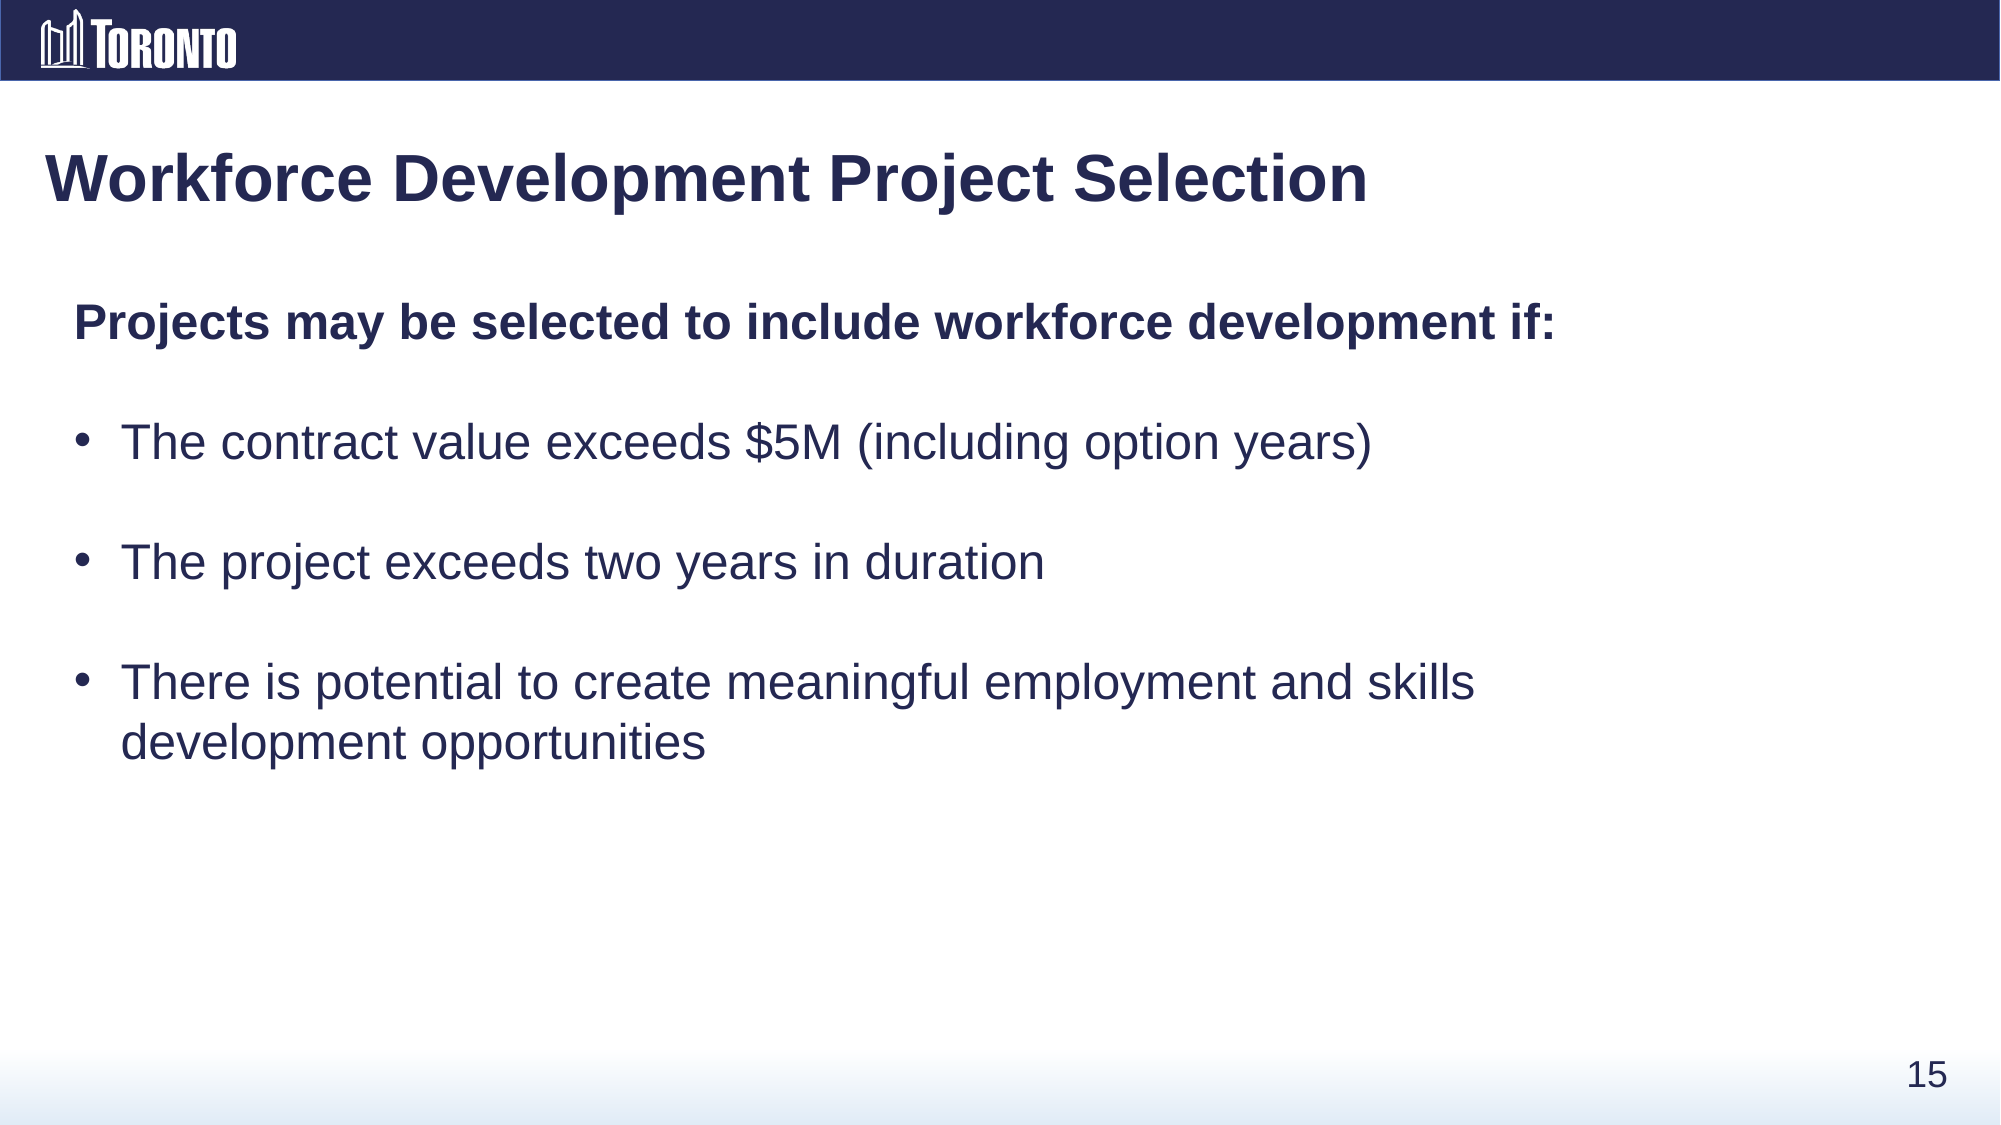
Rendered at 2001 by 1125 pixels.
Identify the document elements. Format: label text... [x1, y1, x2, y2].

picture [41, 9, 236, 69]
title Workforce Development Project Selection [30, 103, 1953, 257]
slide_number 15 [1513, 1042, 1963, 1103]
text_box Projects may be selected to include workforce development if: The contract value exceeds $5M (including option years) The project exceeds two years in duration There is potential to create meaningful employment and skills development opportunities [59, 282, 1659, 837]
